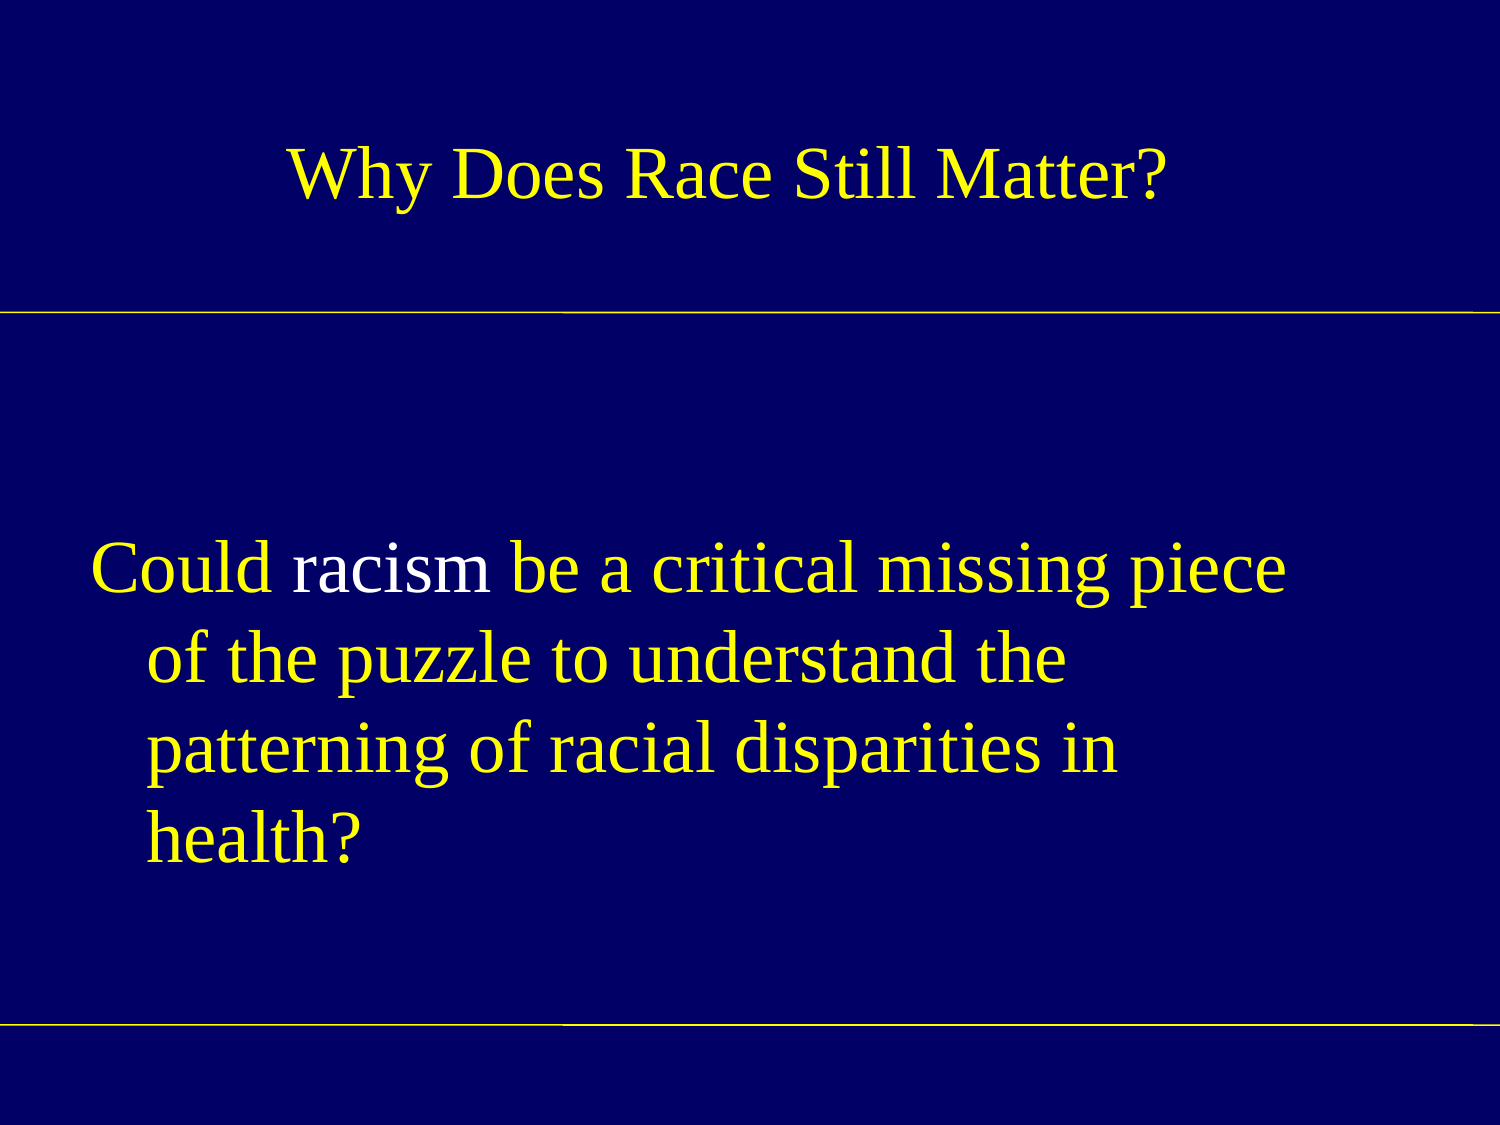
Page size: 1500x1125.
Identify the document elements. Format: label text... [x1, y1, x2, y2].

title Why Does Race Still Matter? [99, 87, 1376, 251]
list Could racism be a critical missing piece of the puzzle to understand the patterning of racial disparities in health? [74, 313, 1363, 1026]
